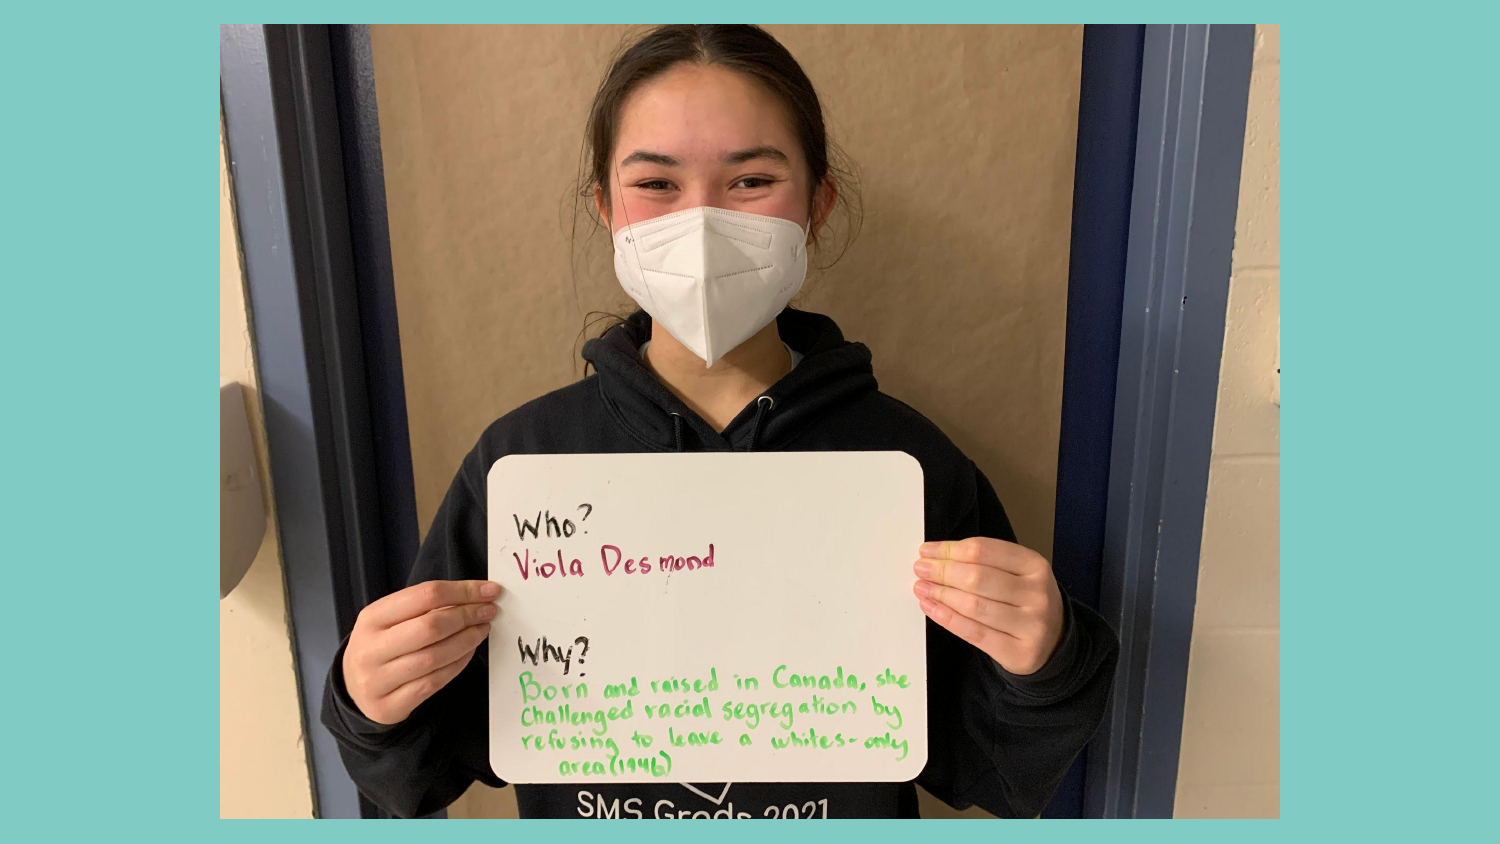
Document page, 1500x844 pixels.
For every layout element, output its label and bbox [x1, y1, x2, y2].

picture [220, 24, 1280, 819]
